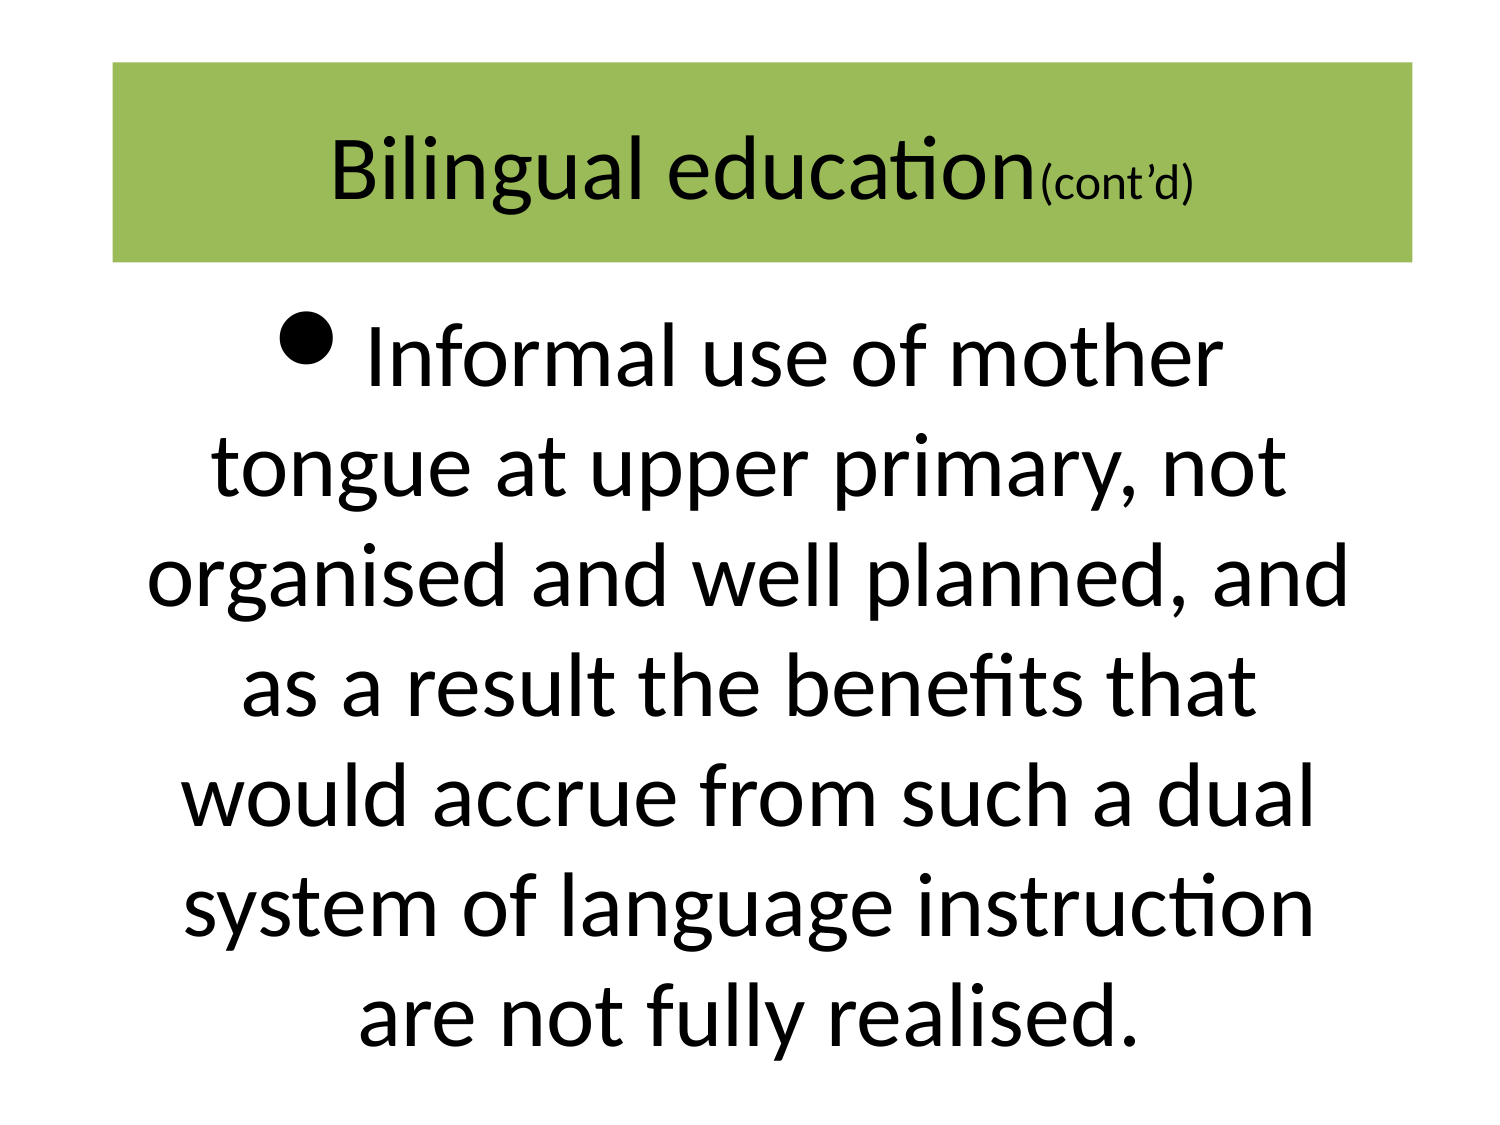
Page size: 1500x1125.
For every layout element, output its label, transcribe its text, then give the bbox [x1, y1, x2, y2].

title Bilingual education(cont’d) [112, 62, 1413, 263]
subtitle Informal use of mother tongue at upper primary, not organised and well planned, and as a result the benefits that would accrue from such a dual system of language instruction are not fully realised. [125, 287, 1375, 1088]
